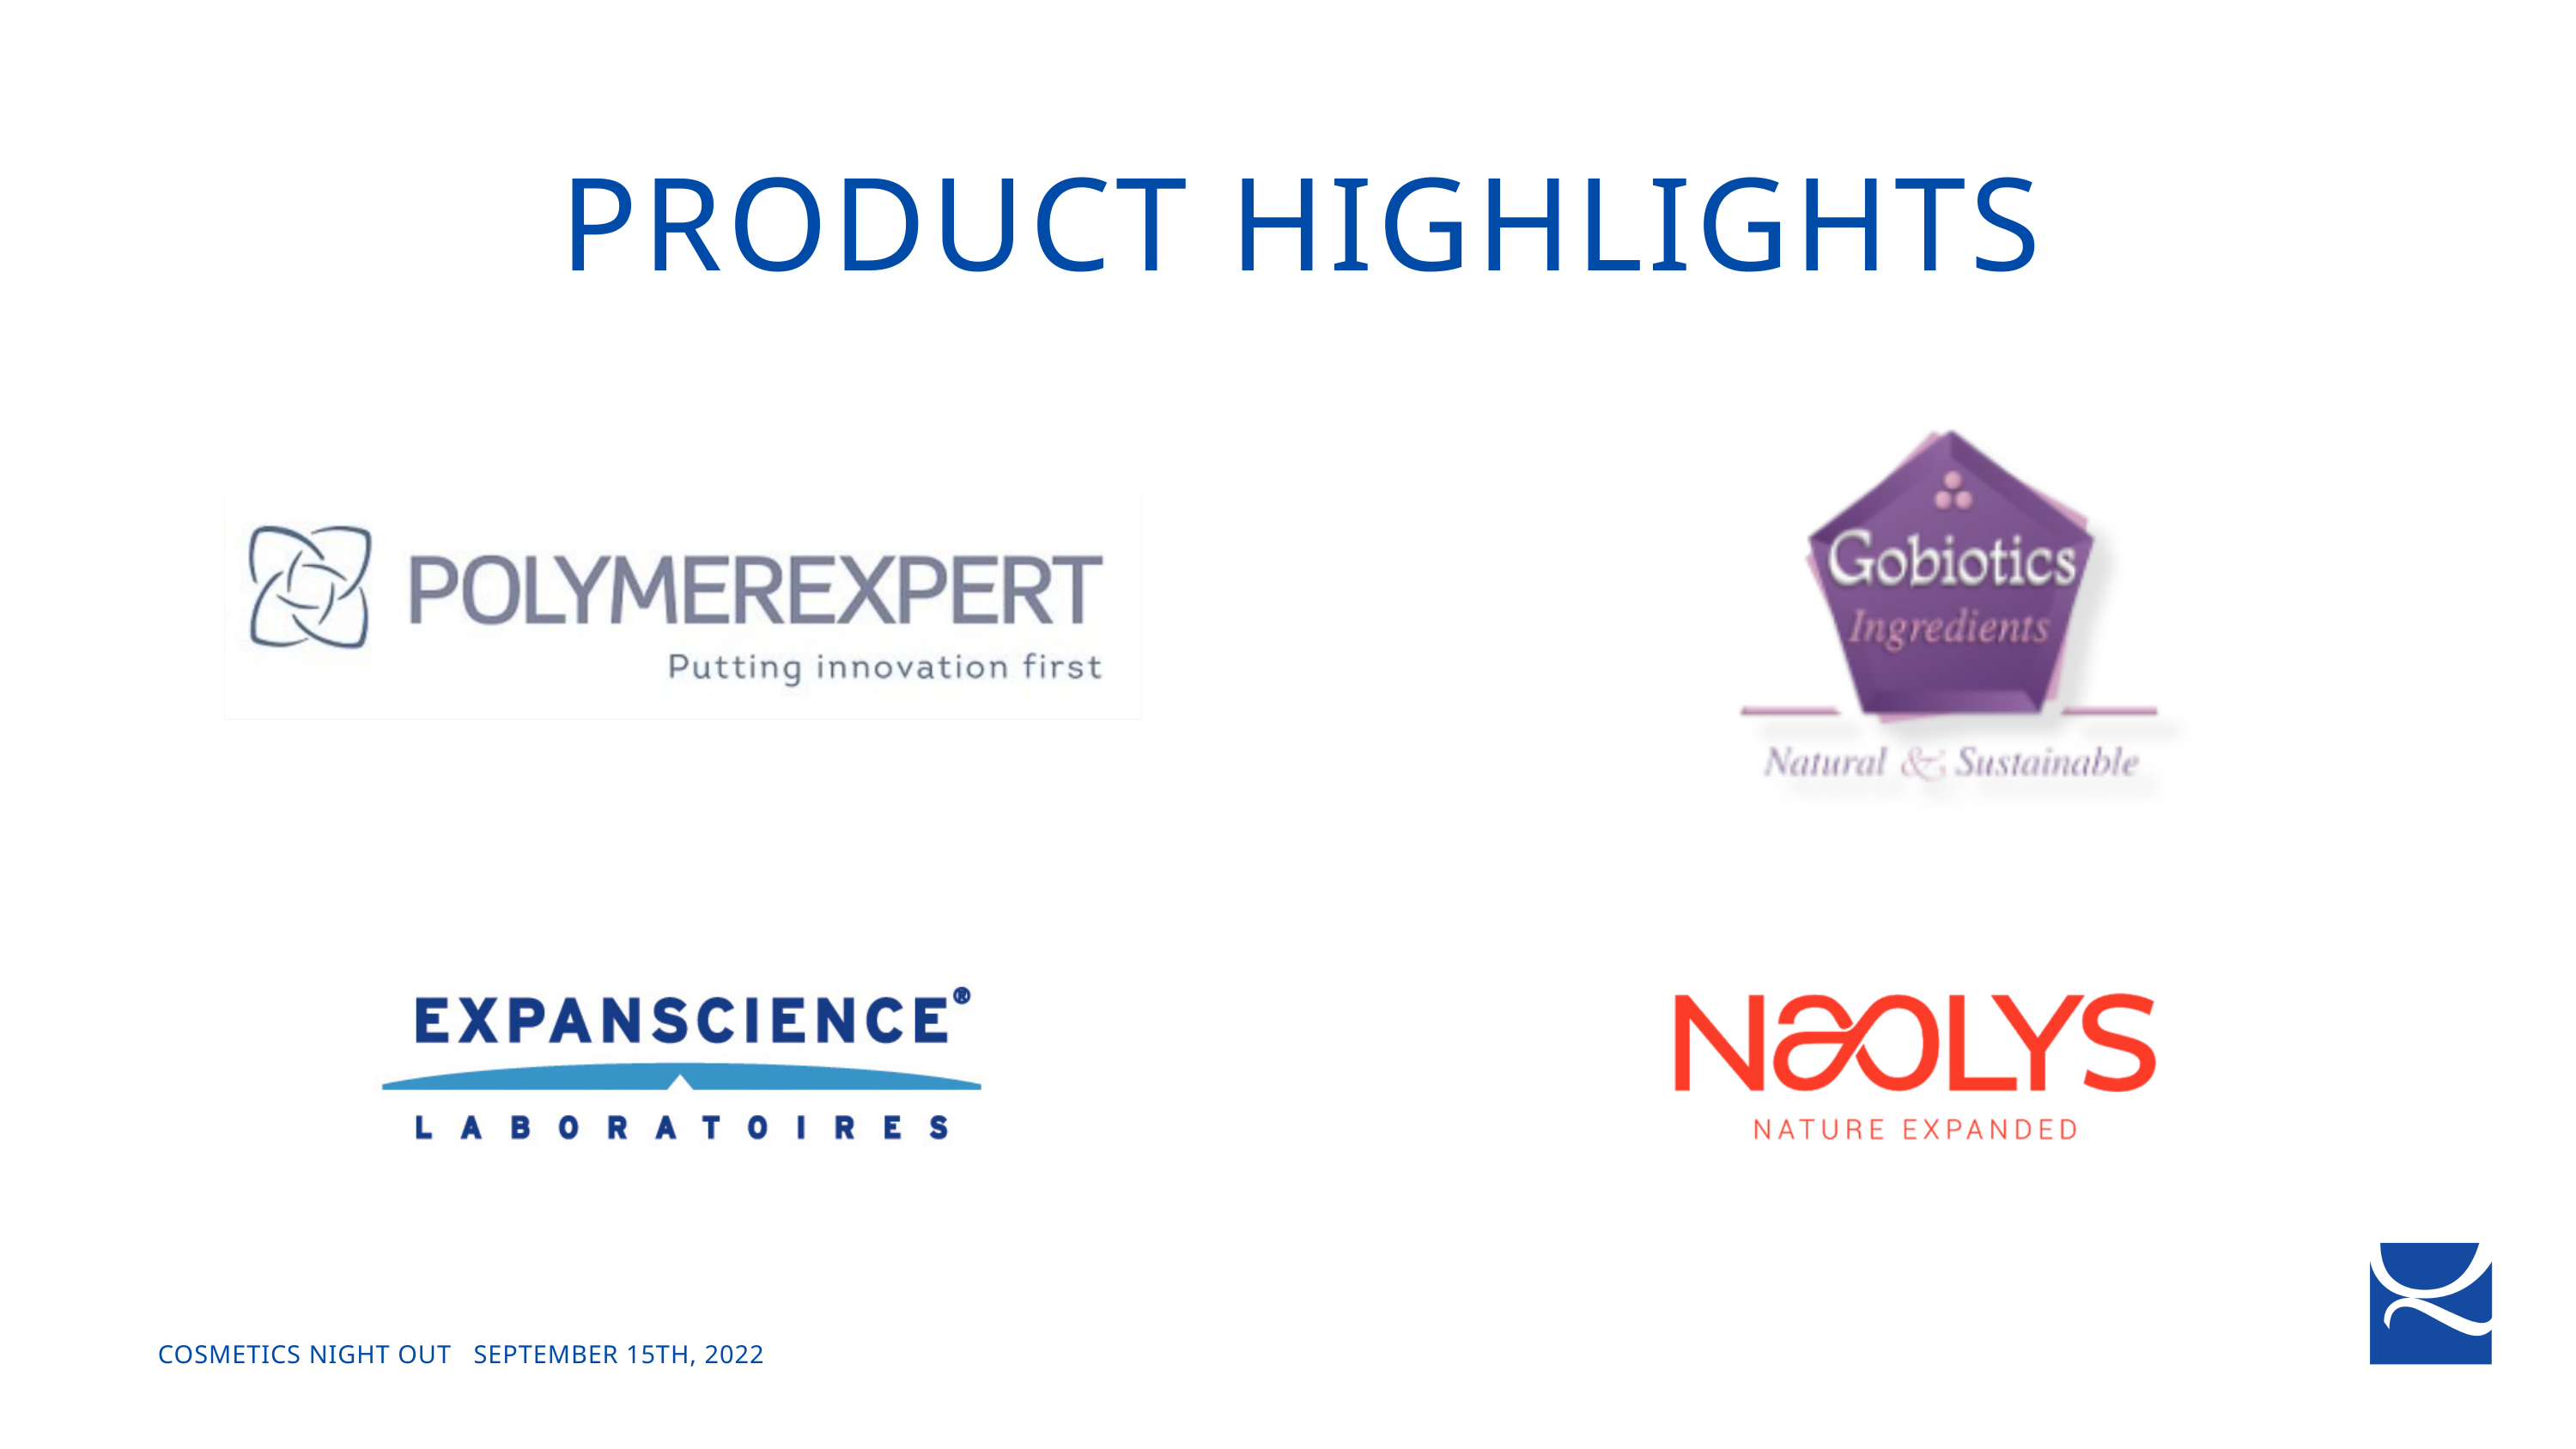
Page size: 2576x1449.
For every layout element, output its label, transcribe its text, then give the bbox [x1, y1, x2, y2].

picture [224, 493, 1142, 720]
text_box COSMETICS NIGHT OUT SEPTEMBER 15TH, 2022 [144, 1333, 779, 1369]
text_box PRODUCT HIGHLIGHTS [556, 116, 2047, 297]
picture [1649, 987, 2181, 1145]
picture [334, 952, 1032, 1180]
picture [2365, 1238, 2497, 1370]
picture [1706, 402, 2214, 810]
